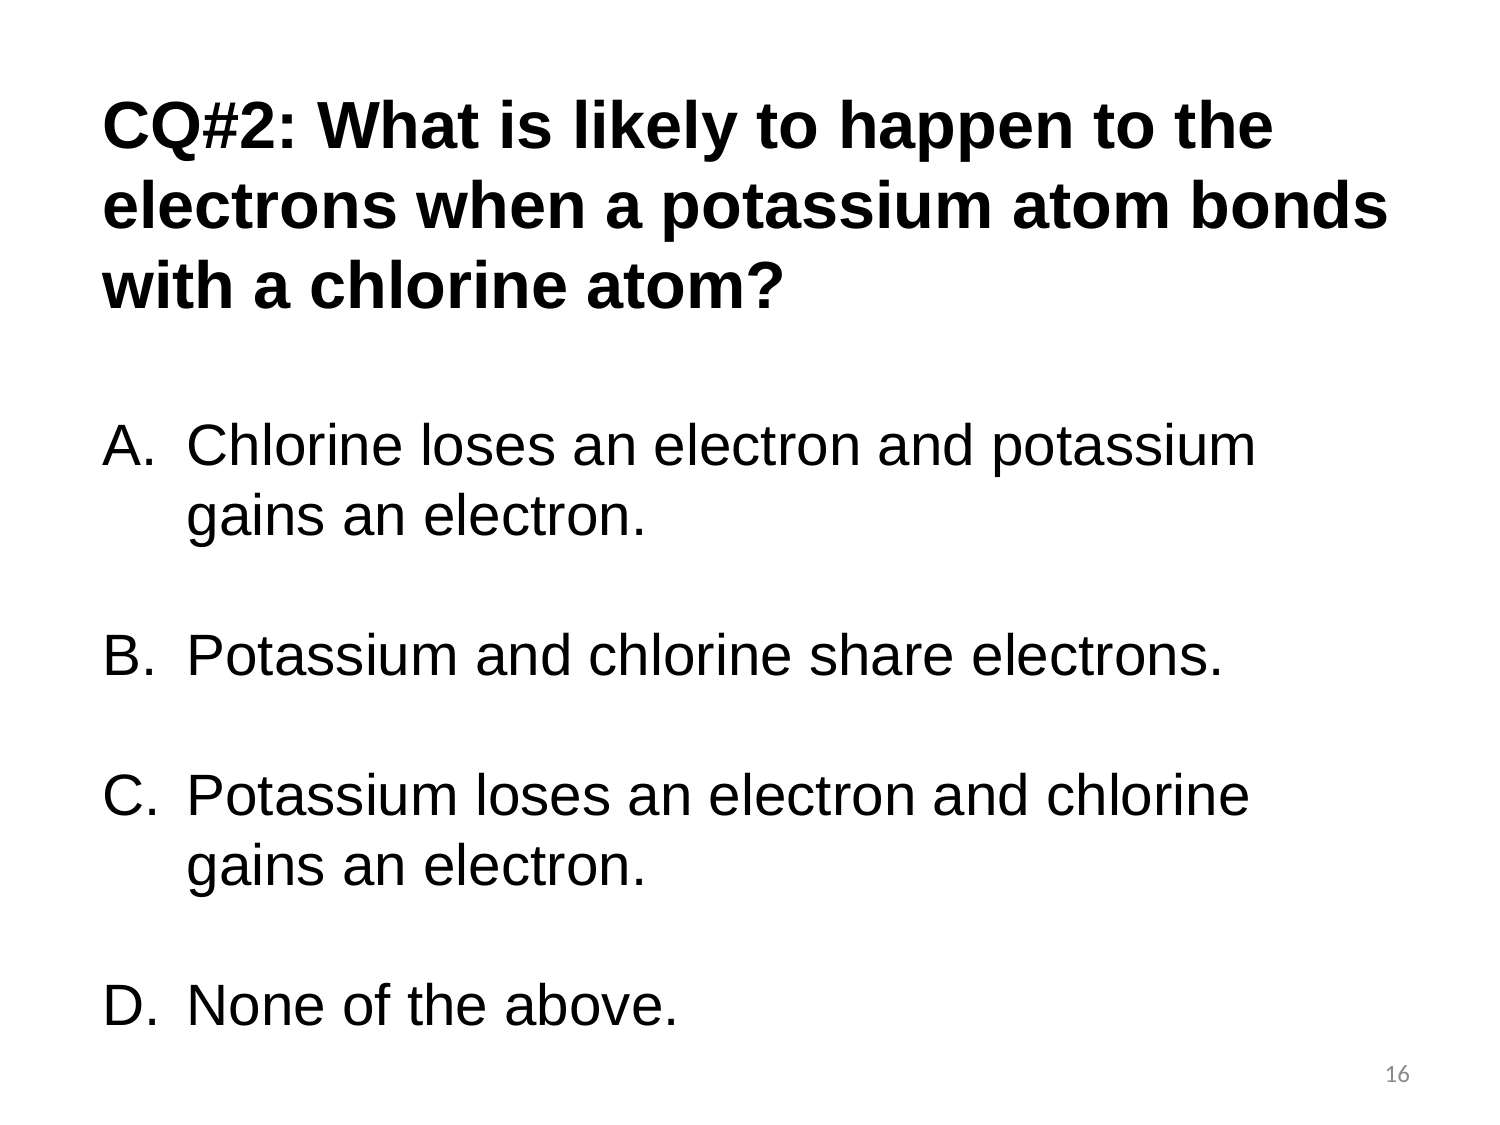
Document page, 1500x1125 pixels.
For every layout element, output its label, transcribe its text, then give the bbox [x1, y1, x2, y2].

text_box CQ#2: What is likely to happen to the electrons when a potassium atom bonds with a chlorine atom? [87, 74, 1413, 330]
slide_number 16 [1074, 1042, 1425, 1103]
text_box Chlorine loses an electron and potassium gains an electron. Potassium and chlorine share electrons. Potassium loses an electron and chlorine gains an electron. None of the above. [87, 399, 1375, 1045]
